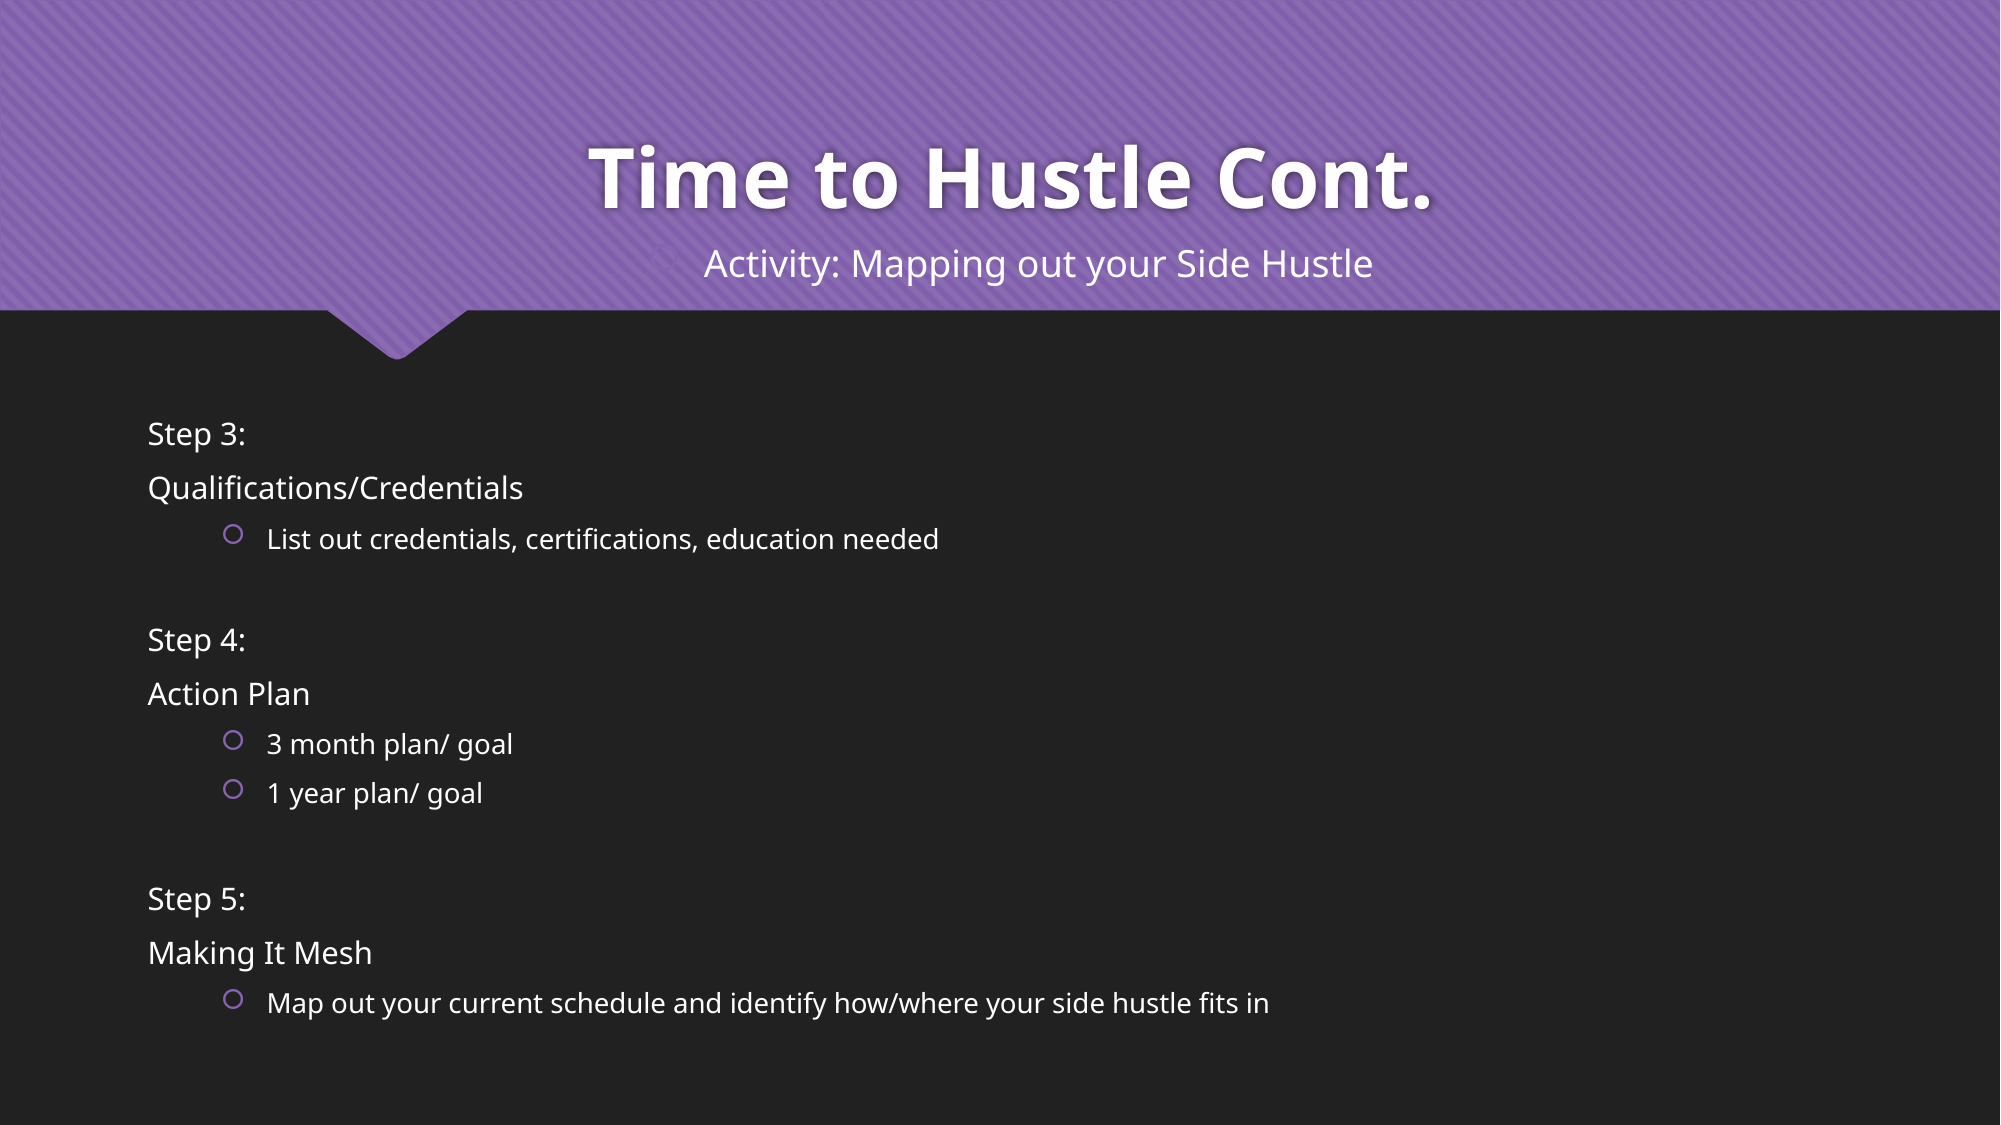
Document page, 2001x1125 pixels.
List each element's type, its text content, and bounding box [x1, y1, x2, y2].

title Time to Hustle Cont. [144, 73, 1879, 232]
text_box Step 3: Qualifications/Credentials List out credentials, certifications, education needed Step 4: Action Plan 3 month plan/ goal 1 year plan/ goal Step 5: Making It Mesh Map out your current schedule and identify how/where your side hustle fits in [132, 407, 1917, 1034]
text_box Activity: Mapping out your Side Hustle [106, 232, 1917, 309]
